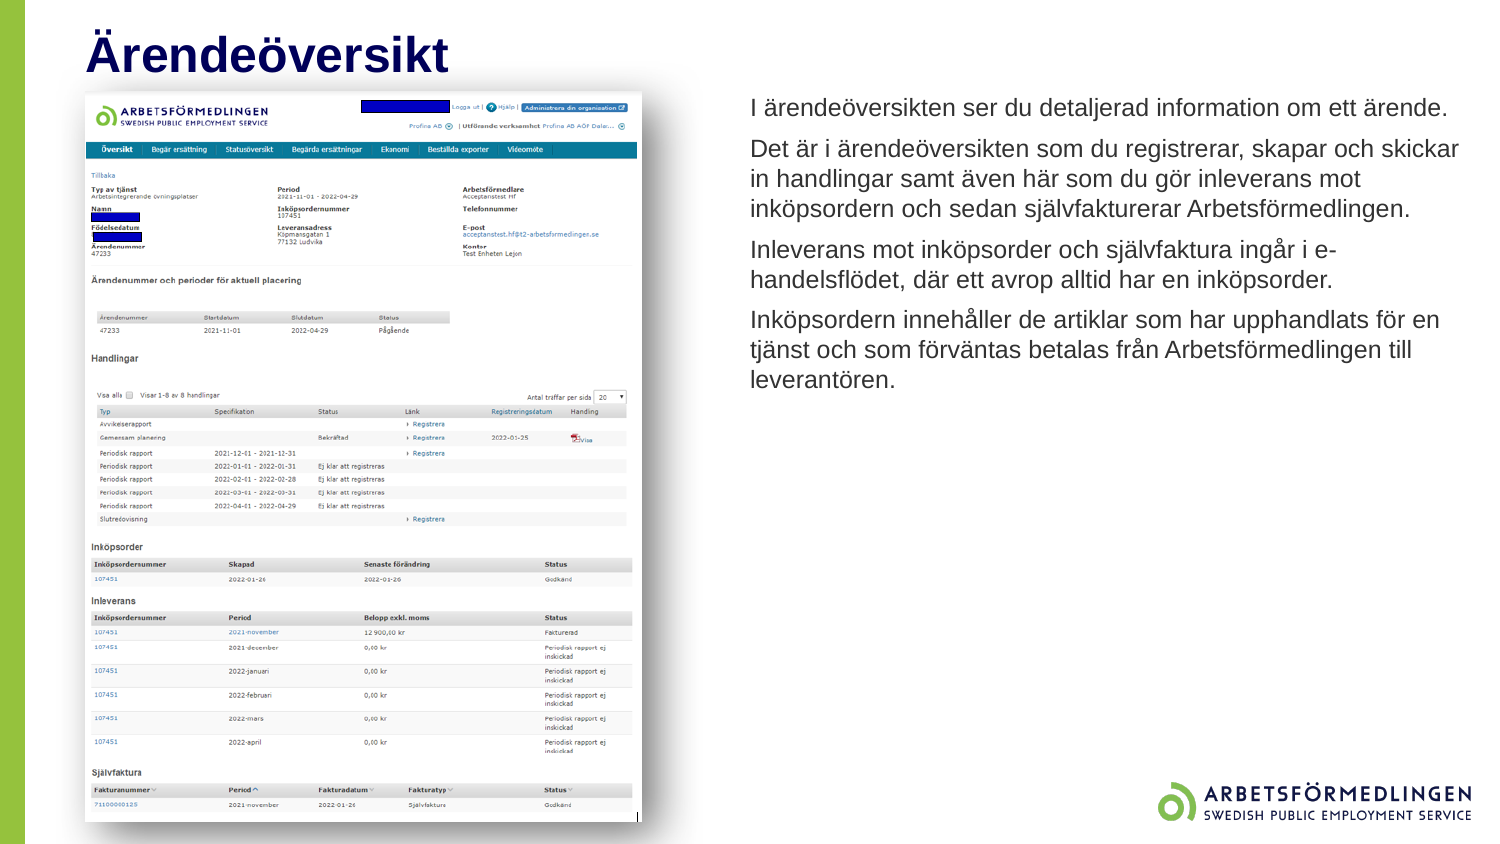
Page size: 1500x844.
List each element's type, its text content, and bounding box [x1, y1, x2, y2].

picture [462, 148, 478, 153]
picture [85, 91, 642, 822]
picture [248, 147, 260, 152]
picture [386, 148, 398, 152]
picture [445, 147, 458, 152]
picture [293, 147, 312, 152]
picture [105, 147, 128, 152]
picture [330, 147, 339, 152]
picture [263, 147, 272, 152]
list I ärendeöversikten ser du detaljerad information om ett ärende. Det är i ärendeöversikten som du registrerar, skapar och skickar in handlingar samt även här som du gör inleverans mot inköpsordern och sedan självfakturerar Arbetsförmedlingen. Inleverans mot inköpsorder och självfaktura ingår i e-handelsflödet, där ett avrop alltid har en inköpsorder. Inköpsordern innehåller de artiklar som har upphandlats för en tjänst och som förväntas betalas från Arbetsförmedlingen till leverantören. [750, 91, 1468, 726]
picture [174, 147, 193, 152]
title Ärendeöversikt [85, 21, 1304, 83]
picture [509, 147, 537, 152]
picture [229, 147, 237, 152]
picture [432, 148, 442, 152]
picture [1158, 782, 1471, 821]
